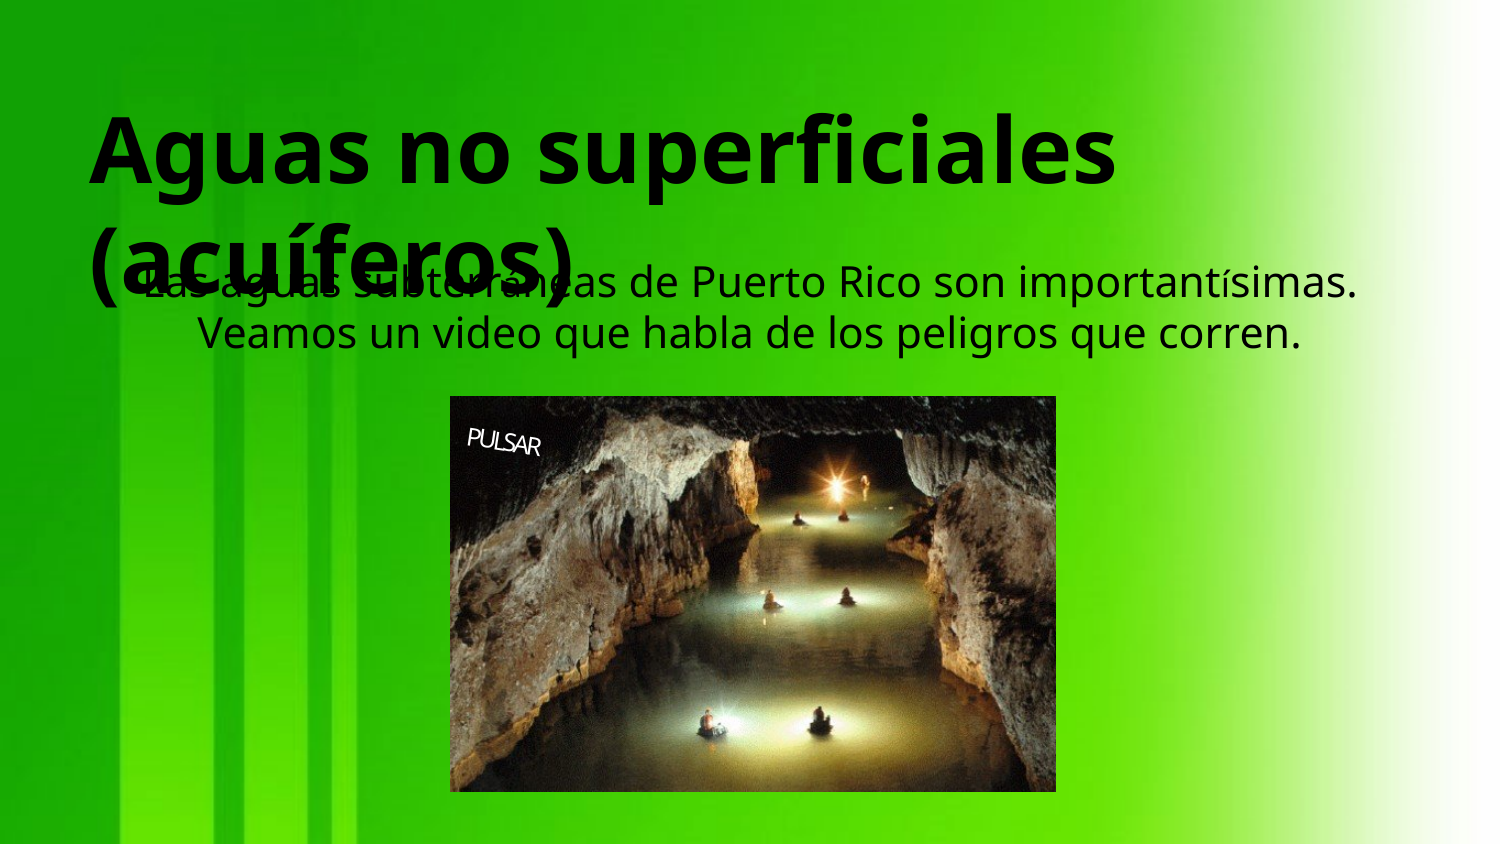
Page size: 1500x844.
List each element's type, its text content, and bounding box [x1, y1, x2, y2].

text_box PULSAR [437, 411, 444, 455]
text_box Aguas no superficiales (acuíferos) [74, 84, 1500, 216]
picture [0, 0, 1500, 844]
text_box Las aguas subterráneas de Puerto Rico son importantísimas. Veamos un video que habla de los peligros que corren. [74, 246, 1425, 397]
